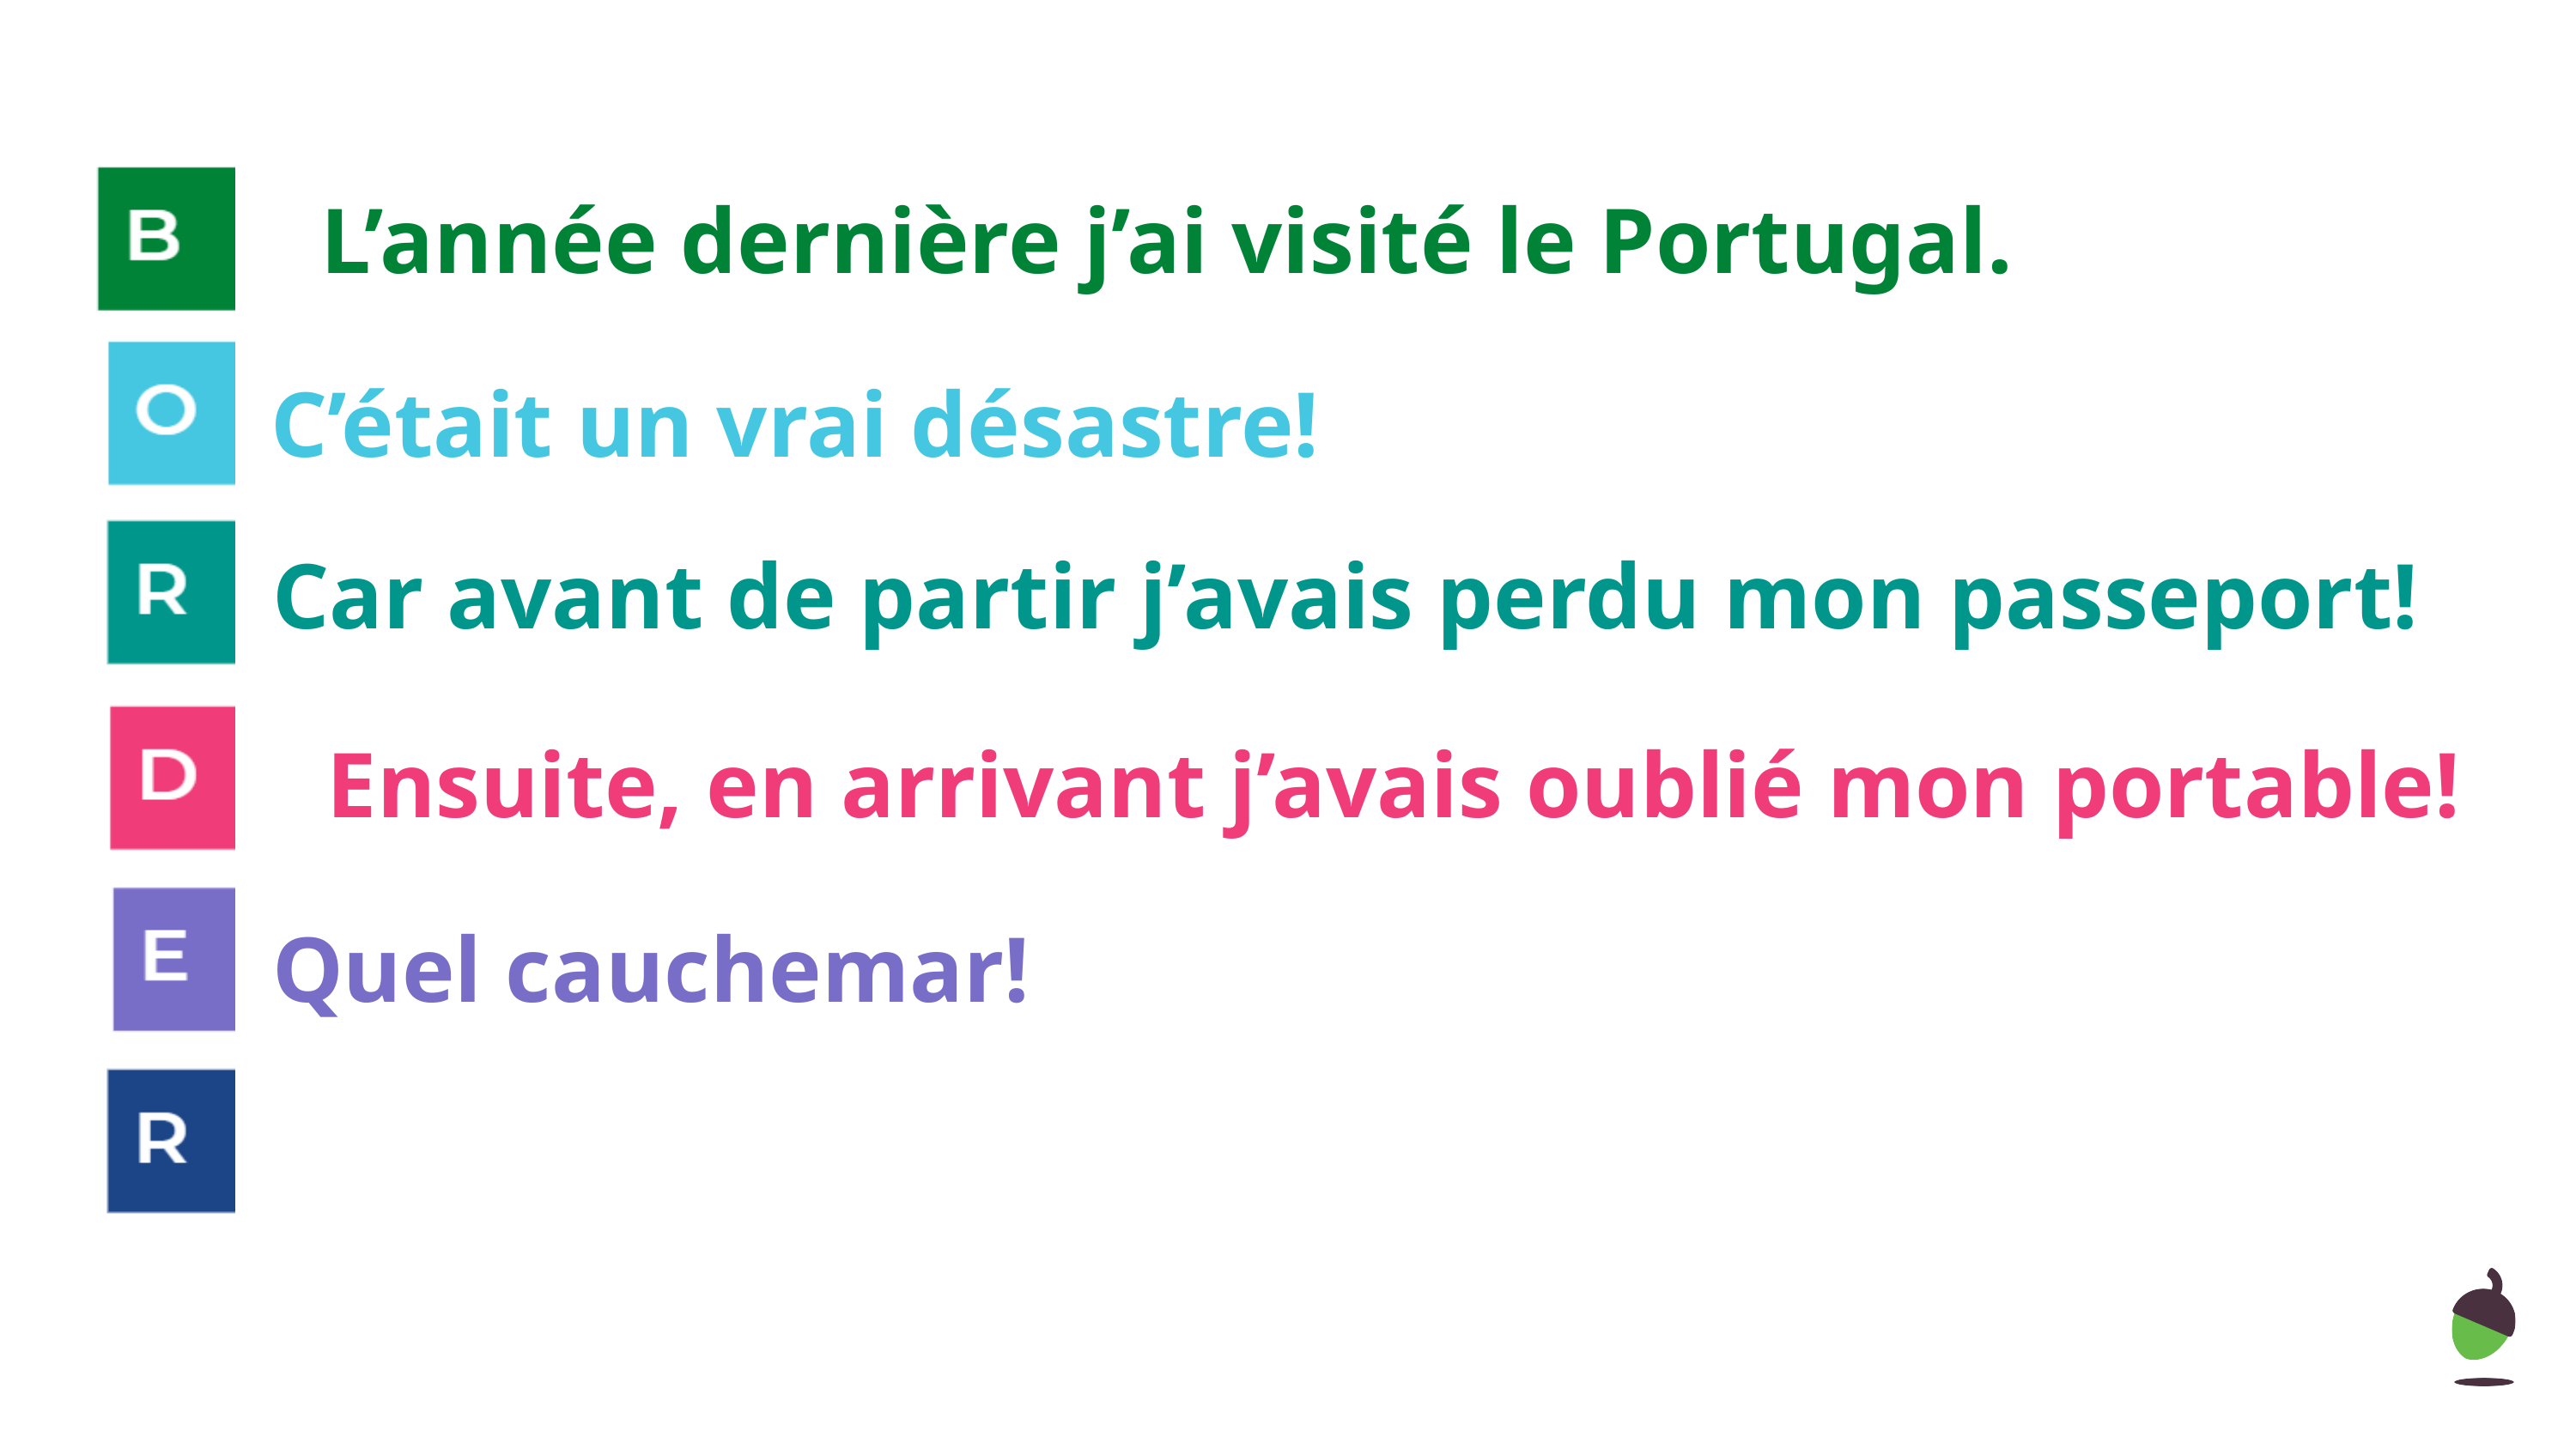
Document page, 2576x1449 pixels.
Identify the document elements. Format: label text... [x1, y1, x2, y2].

text_box C’était un vrai désastre! [257, 354, 1748, 497]
picture [58, 106, 235, 1258]
text_box Quel cauchemar! [259, 899, 1334, 1042]
text_box L’année dernière j’ai visité le Portugal. [238, 171, 2143, 325]
text_box Ensuite, en arrivant j’avais oublié mon portable! [258, 715, 2531, 858]
text_box Car avant de partir j’avais perdu mon passeport! [259, 525, 2576, 949]
picture [2451, 1268, 2516, 1386]
